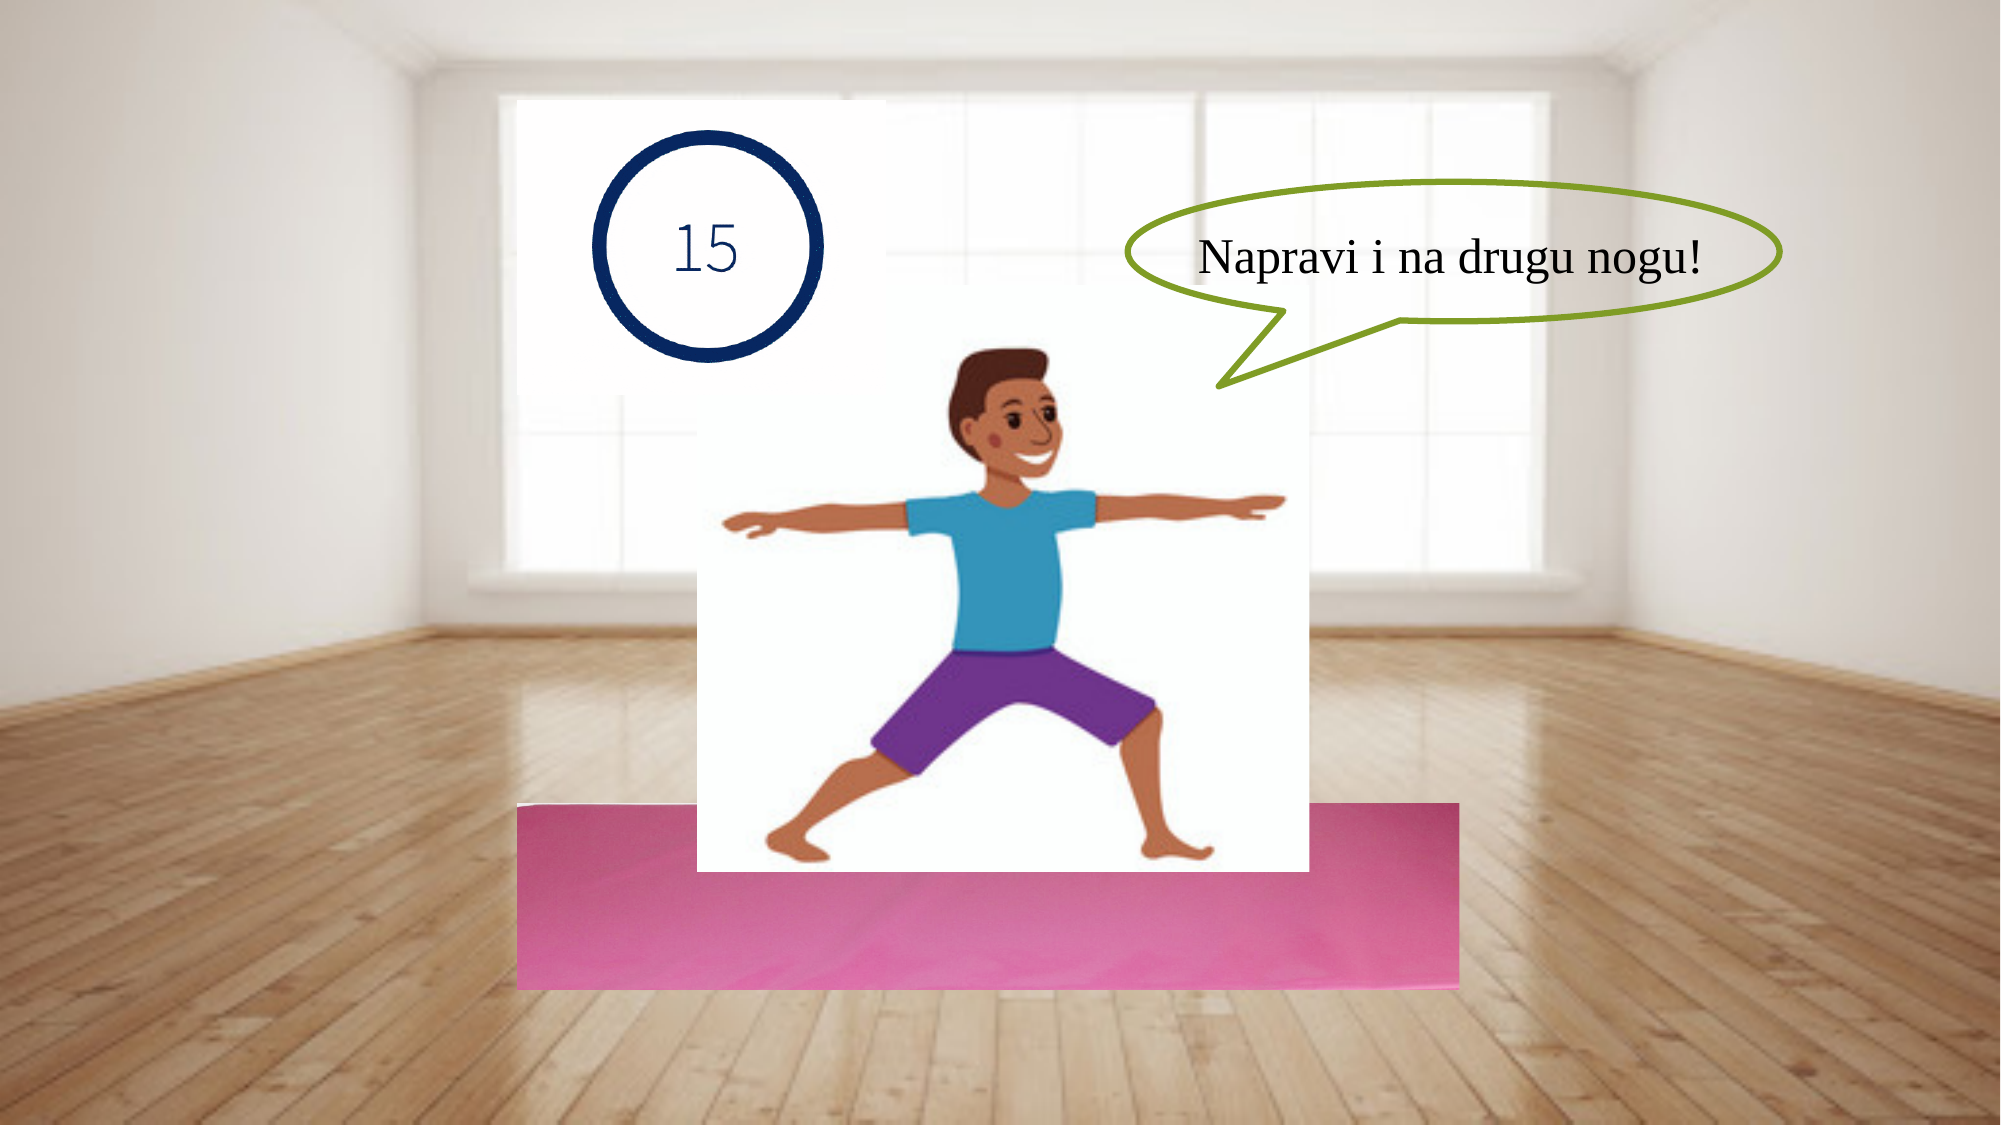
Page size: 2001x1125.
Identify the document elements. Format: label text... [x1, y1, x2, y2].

text_box Napravi i na drugu nogu! [1183, 215, 1736, 291]
picture [0, 0, 2001, 1125]
text_box [1126, 180, 1782, 289]
text_box [1316, 291, 1728, 353]
